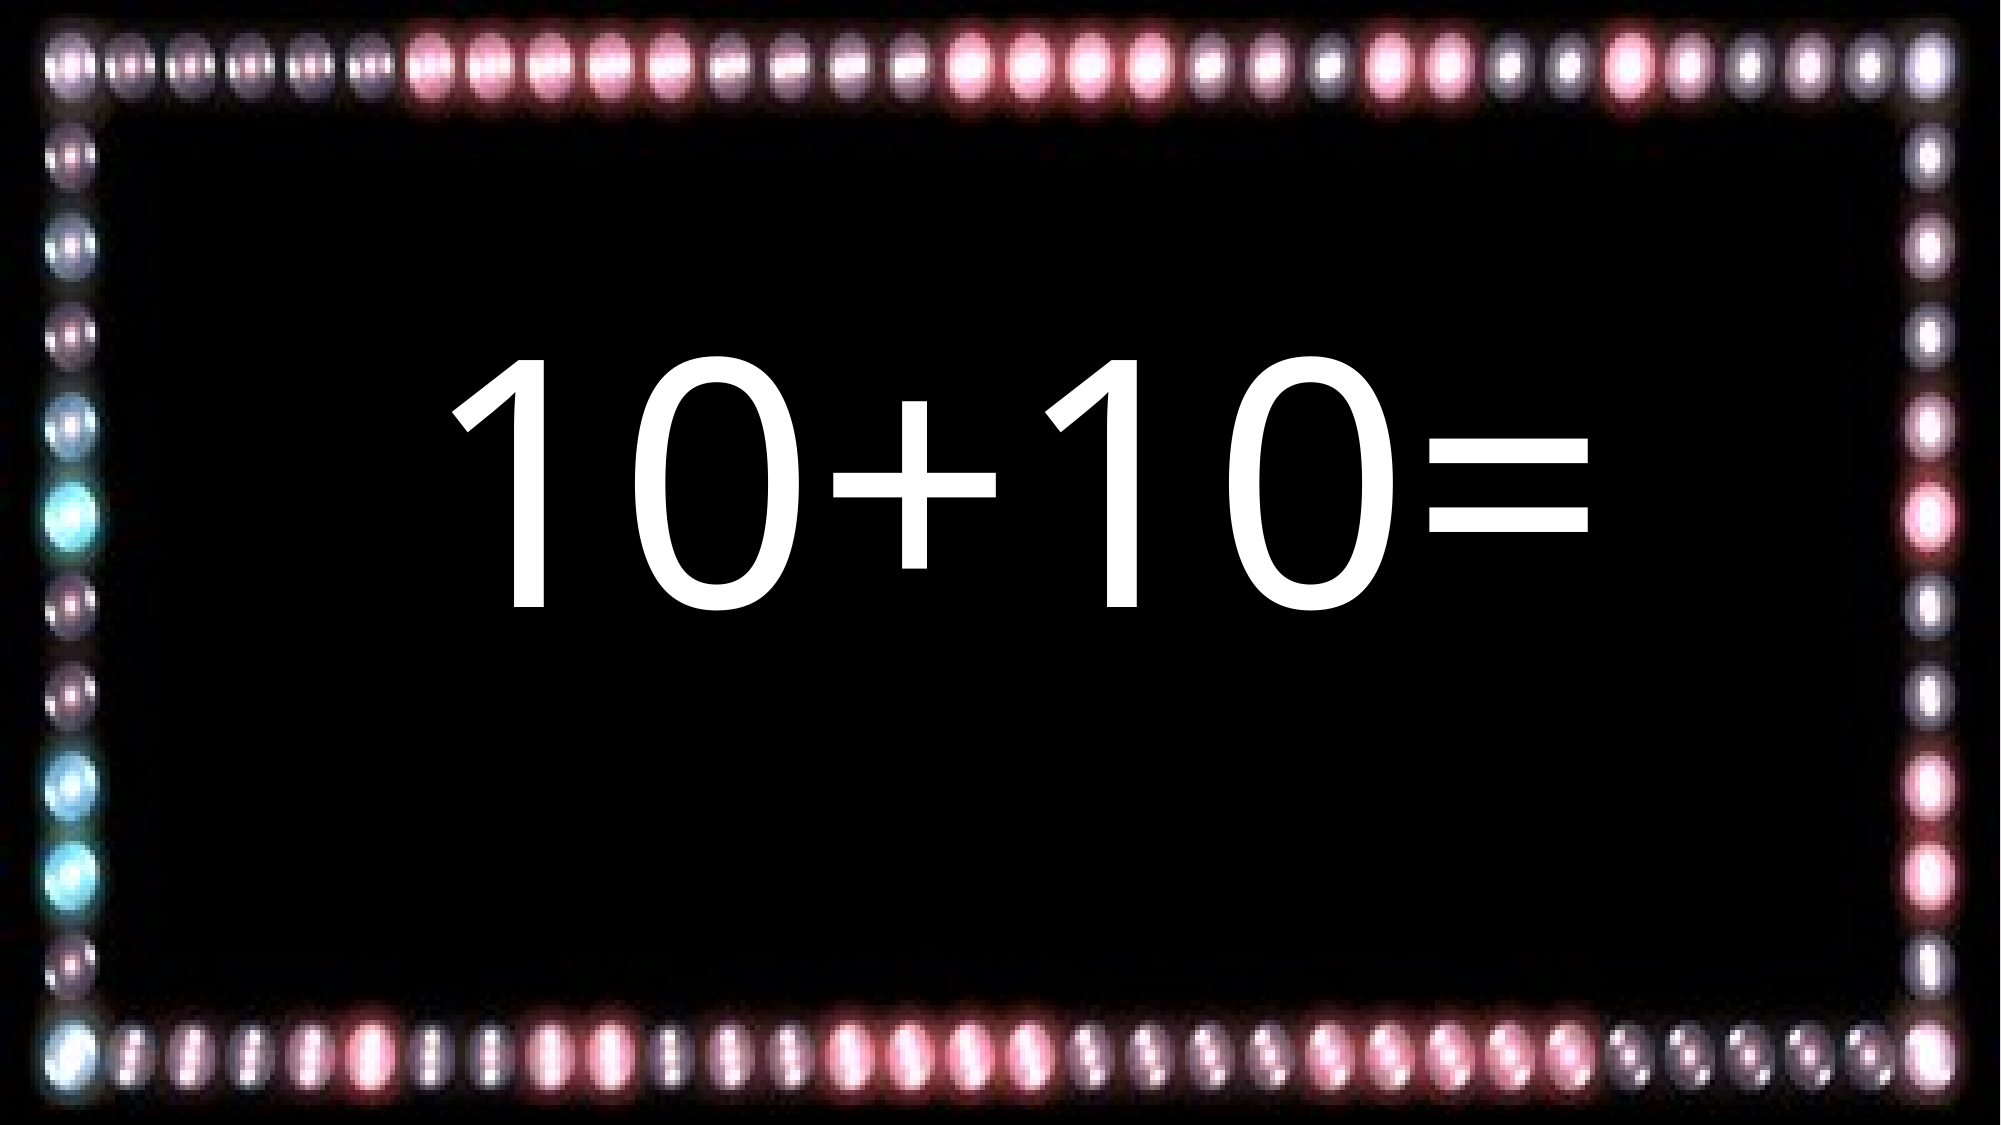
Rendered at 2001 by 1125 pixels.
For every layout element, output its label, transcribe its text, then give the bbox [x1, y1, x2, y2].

picture [0, 0, 2001, 1125]
title 10+10= [264, 298, 1765, 691]
